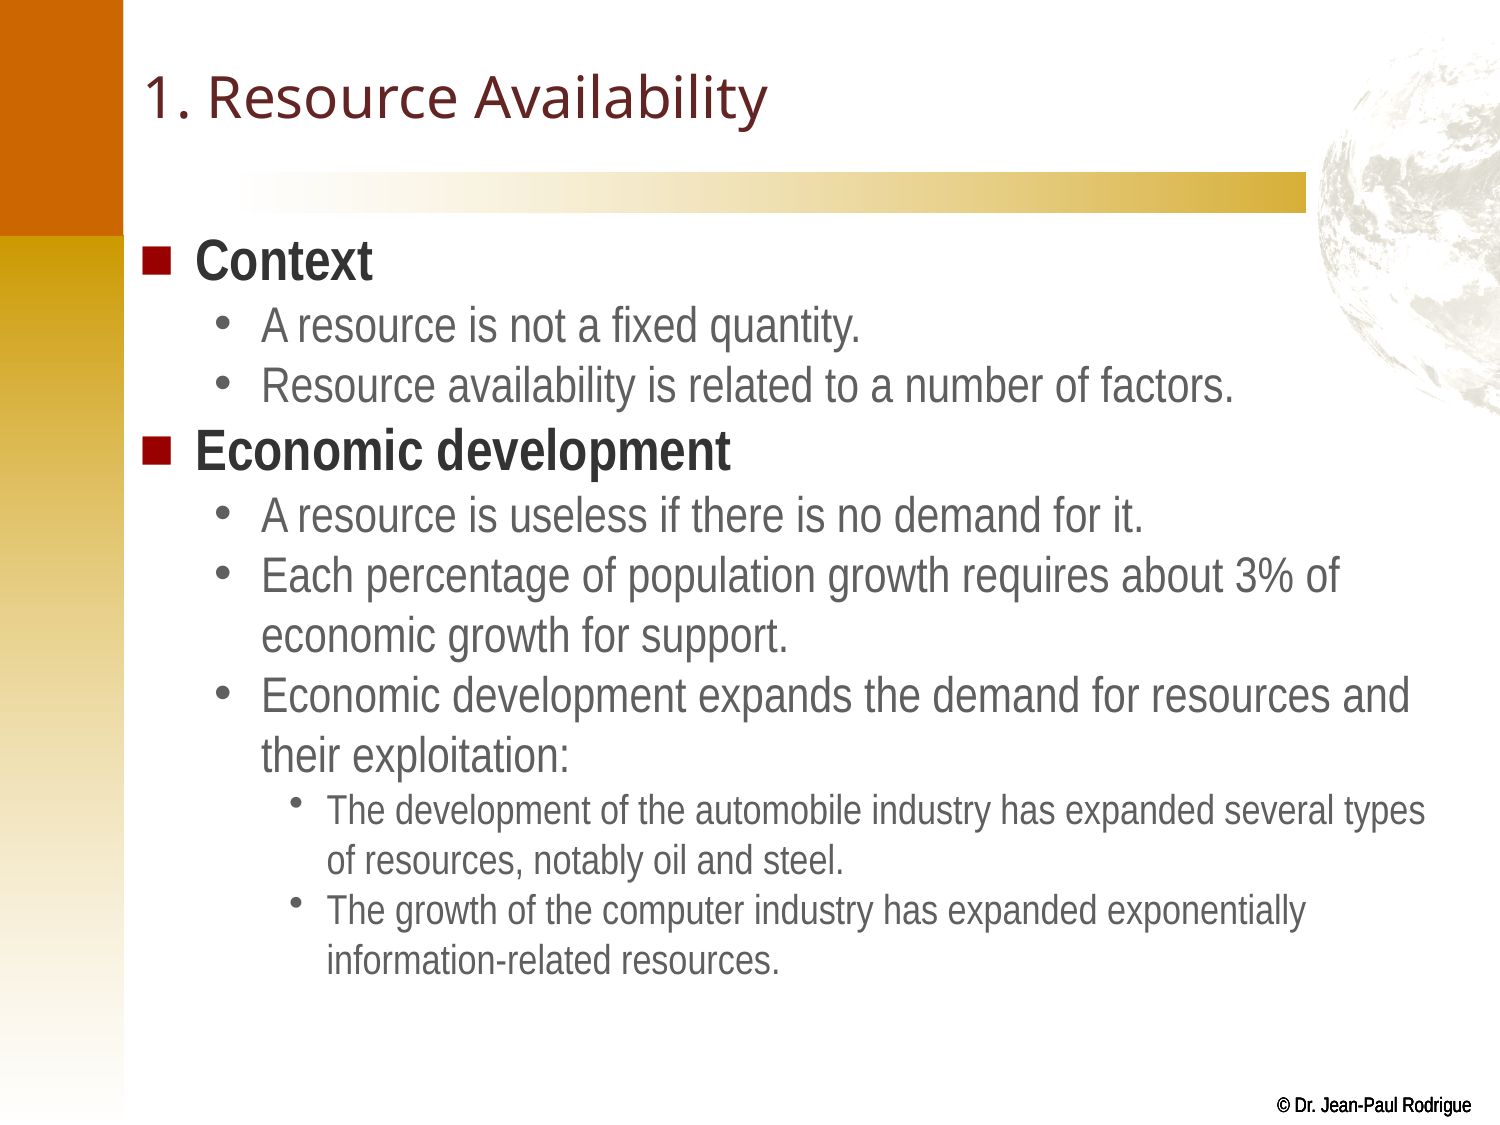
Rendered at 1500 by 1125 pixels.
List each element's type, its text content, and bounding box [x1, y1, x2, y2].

list Context A resource is not a fixed quantity. Resource availability is related to a number of factors. Economic development A resource is useless if there is no demand for it. Each percentage of population growth requires about 3% of economic growth for support. Economic development expands the demand for resources and their exploitation: The development of the automobile industry has expanded several types of resources, notably oil and steel. The growth of the computer industry has expanded exponentially information-related resources. [123, 214, 1477, 1084]
title 1. Resource Availability [127, 16, 1476, 173]
